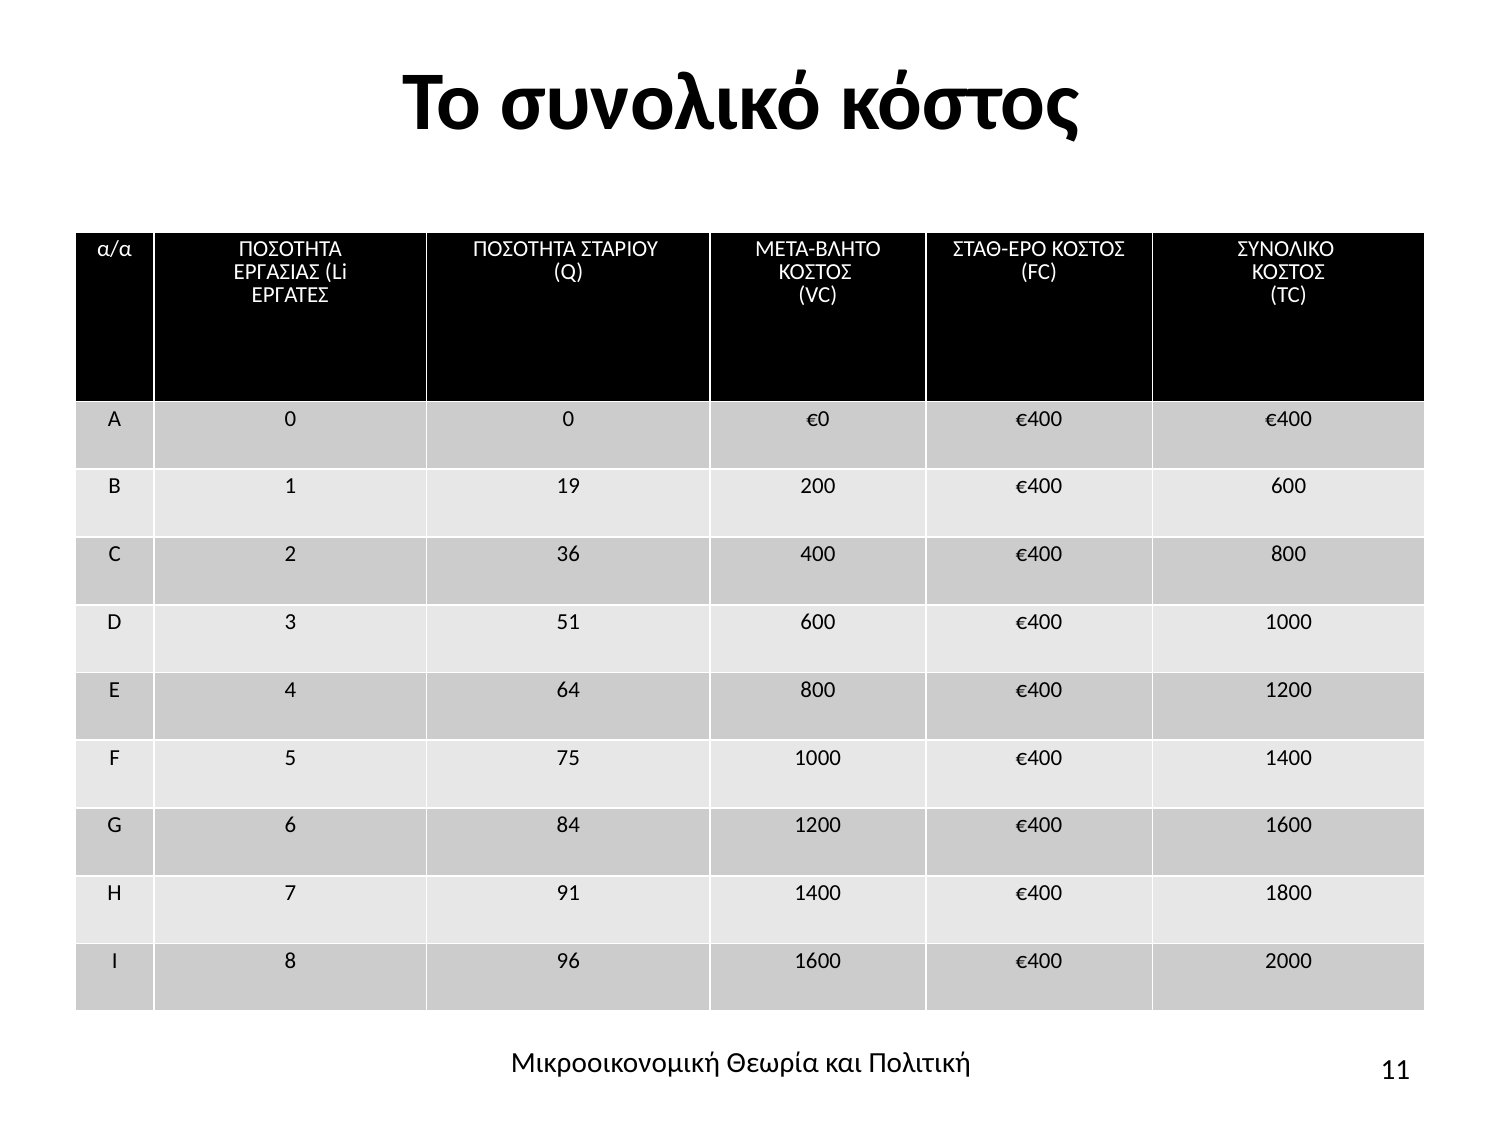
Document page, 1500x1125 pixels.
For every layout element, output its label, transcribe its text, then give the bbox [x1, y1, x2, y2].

table_cell 2 [155, 538, 426, 604]
table_cell 1200 [711, 809, 925, 875]
table_cell F [76, 741, 153, 807]
table_cell 1800 [1153, 877, 1424, 943]
table_cell €400 [927, 877, 1152, 943]
table_cell 4 [155, 673, 426, 739]
table_cell 1200 [1153, 673, 1424, 739]
table_cell €400 [927, 470, 1152, 536]
table_cell 19 [427, 470, 709, 536]
table_cell 0 [427, 402, 709, 468]
table_cell 2000 [1153, 944, 1424, 1010]
table_cell €400 [927, 944, 1152, 1010]
table_cell €400 [1153, 402, 1424, 468]
table_cell 200 [711, 470, 925, 536]
table_cell 84 [427, 809, 709, 875]
table_cell C [76, 538, 153, 604]
table_cell 1000 [1153, 606, 1424, 672]
table_cell 1 [155, 470, 426, 536]
table_cell 6 [155, 809, 426, 875]
table_cell 64 [427, 673, 709, 739]
table_cell 1400 [1153, 741, 1424, 807]
table_cell 600 [711, 606, 925, 672]
table_cell H [76, 877, 153, 943]
table_cell 3 [155, 606, 426, 672]
table_cell 800 [1153, 538, 1424, 604]
table_header ΠΟΣΟΤΗΤΑ ΕΡΓΑΣΙΑΣ (Li ΕΡΓΑΤΕΣ [155, 233, 426, 401]
table_header ΣΤΑΘ-ΕΡΟ ΚΟΣΤΟΣ (FC) [927, 233, 1152, 401]
table_cell 75 [427, 741, 709, 807]
table_cell 800 [711, 673, 925, 739]
title Το συνολικό κόστος [75, 19, 1425, 173]
table_cell I [76, 944, 153, 1010]
table_cell 400 [711, 538, 925, 604]
table_cell D [76, 606, 153, 672]
table_cell 1600 [711, 944, 925, 1010]
table_cell €400 [927, 538, 1152, 604]
table_cell Α [76, 402, 153, 468]
table_cell 1400 [711, 877, 925, 943]
table_cell 7 [155, 877, 426, 943]
table_header α/α [76, 233, 153, 401]
table_header ΠΟΣΟΤΗΤΑ ΣΤΑΡΙΟΥ (Q) [427, 233, 709, 401]
table_cell G [76, 809, 153, 875]
table_header ΣΥΝΟΛΙΚΟ ΚΟΣΤΟΣ (TC) [1153, 233, 1424, 401]
table_cell €400 [927, 673, 1152, 739]
table_cell Β [76, 470, 153, 536]
table_cell 91 [427, 877, 709, 943]
table_cell 0 [155, 402, 426, 468]
table_cell €0 [711, 402, 925, 468]
table_cell 96 [427, 944, 709, 1010]
table_cell 600 [1153, 470, 1424, 536]
text_box Μικροοικονομική Θεωρία και Πολιτική [392, 1035, 1091, 1119]
table_cell E [76, 673, 153, 739]
table_header ΜΕΤΑ-ΒΛΗΤΟ ΚΟΣΤΟΣ (VC) [711, 233, 925, 401]
table_cell 5 [155, 741, 426, 807]
table_cell 1600 [1153, 809, 1424, 875]
table_cell 36 [427, 538, 709, 604]
table_cell €400 [927, 809, 1152, 875]
table_cell €400 [927, 402, 1152, 468]
table_cell 1000 [711, 741, 925, 807]
table_cell €400 [927, 741, 1152, 807]
table_cell 8 [155, 944, 426, 1010]
table_cell 51 [427, 606, 709, 672]
table_cell €400 [927, 606, 1152, 672]
text_box 11 [1074, 1042, 1425, 1103]
